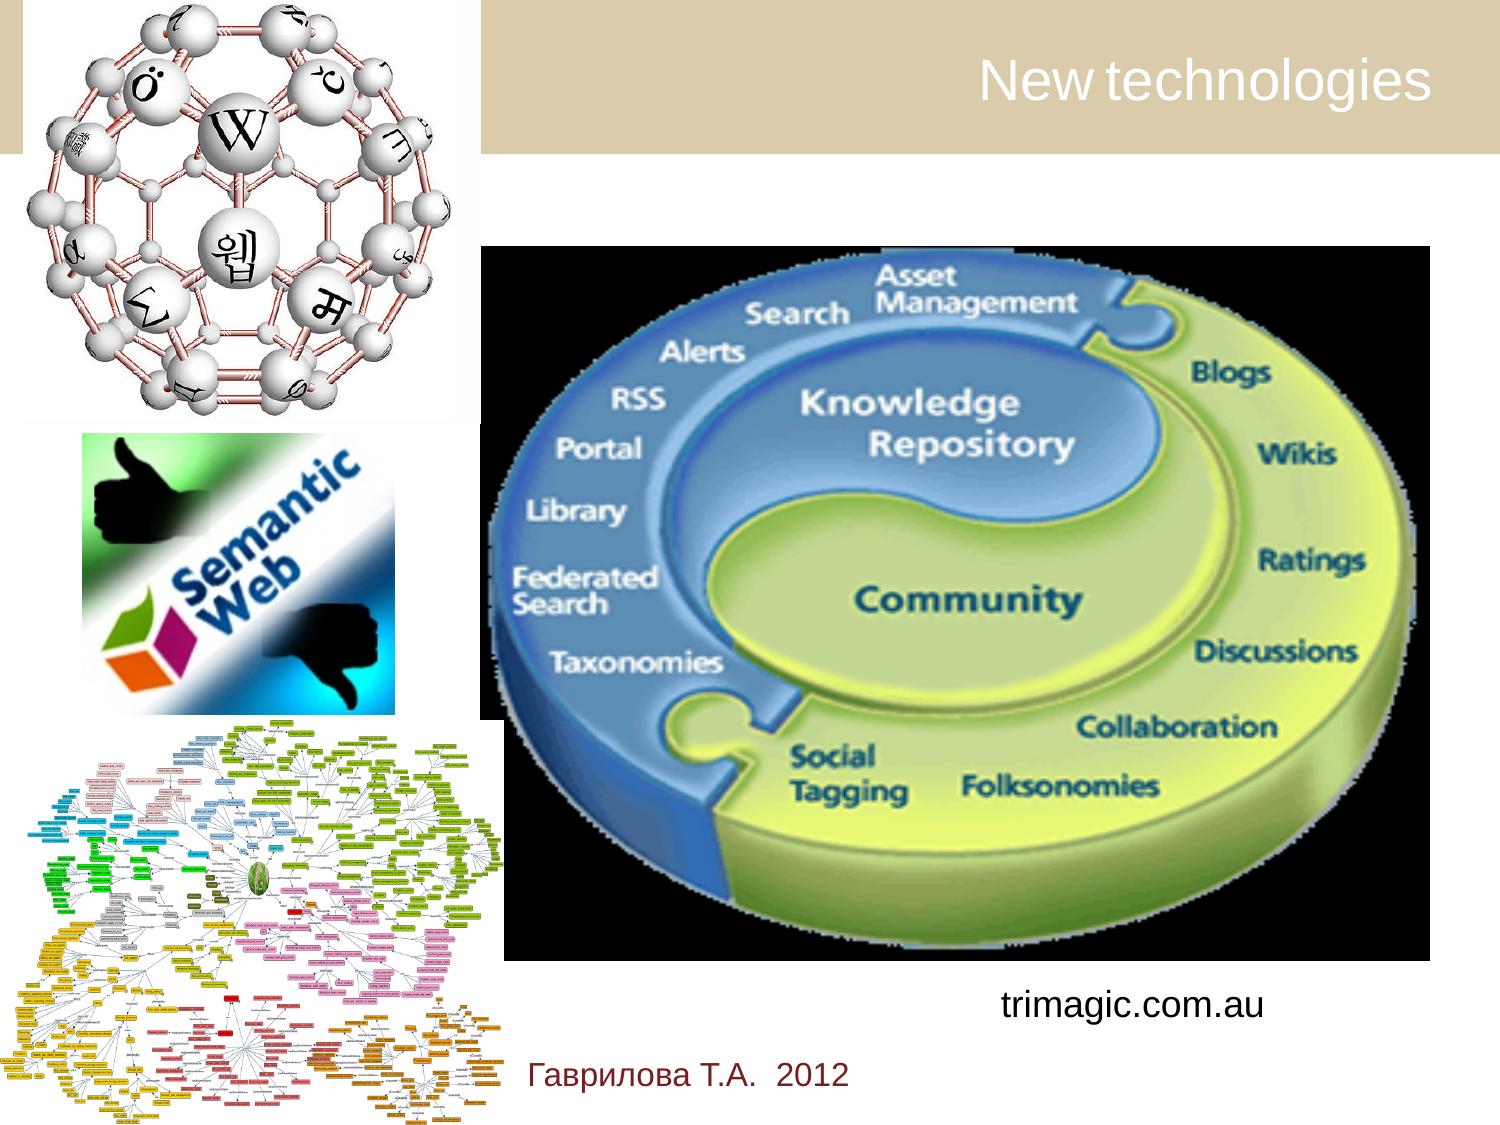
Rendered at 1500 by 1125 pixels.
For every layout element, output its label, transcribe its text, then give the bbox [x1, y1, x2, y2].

picture [81, 433, 395, 716]
footer Гаврилова Т.А. 2012 [512, 1042, 988, 1103]
text_box New technologies [963, 35, 1449, 120]
picture [0, 0, 1430, 1125]
text_box trimagic.com.au [986, 972, 1281, 1033]
